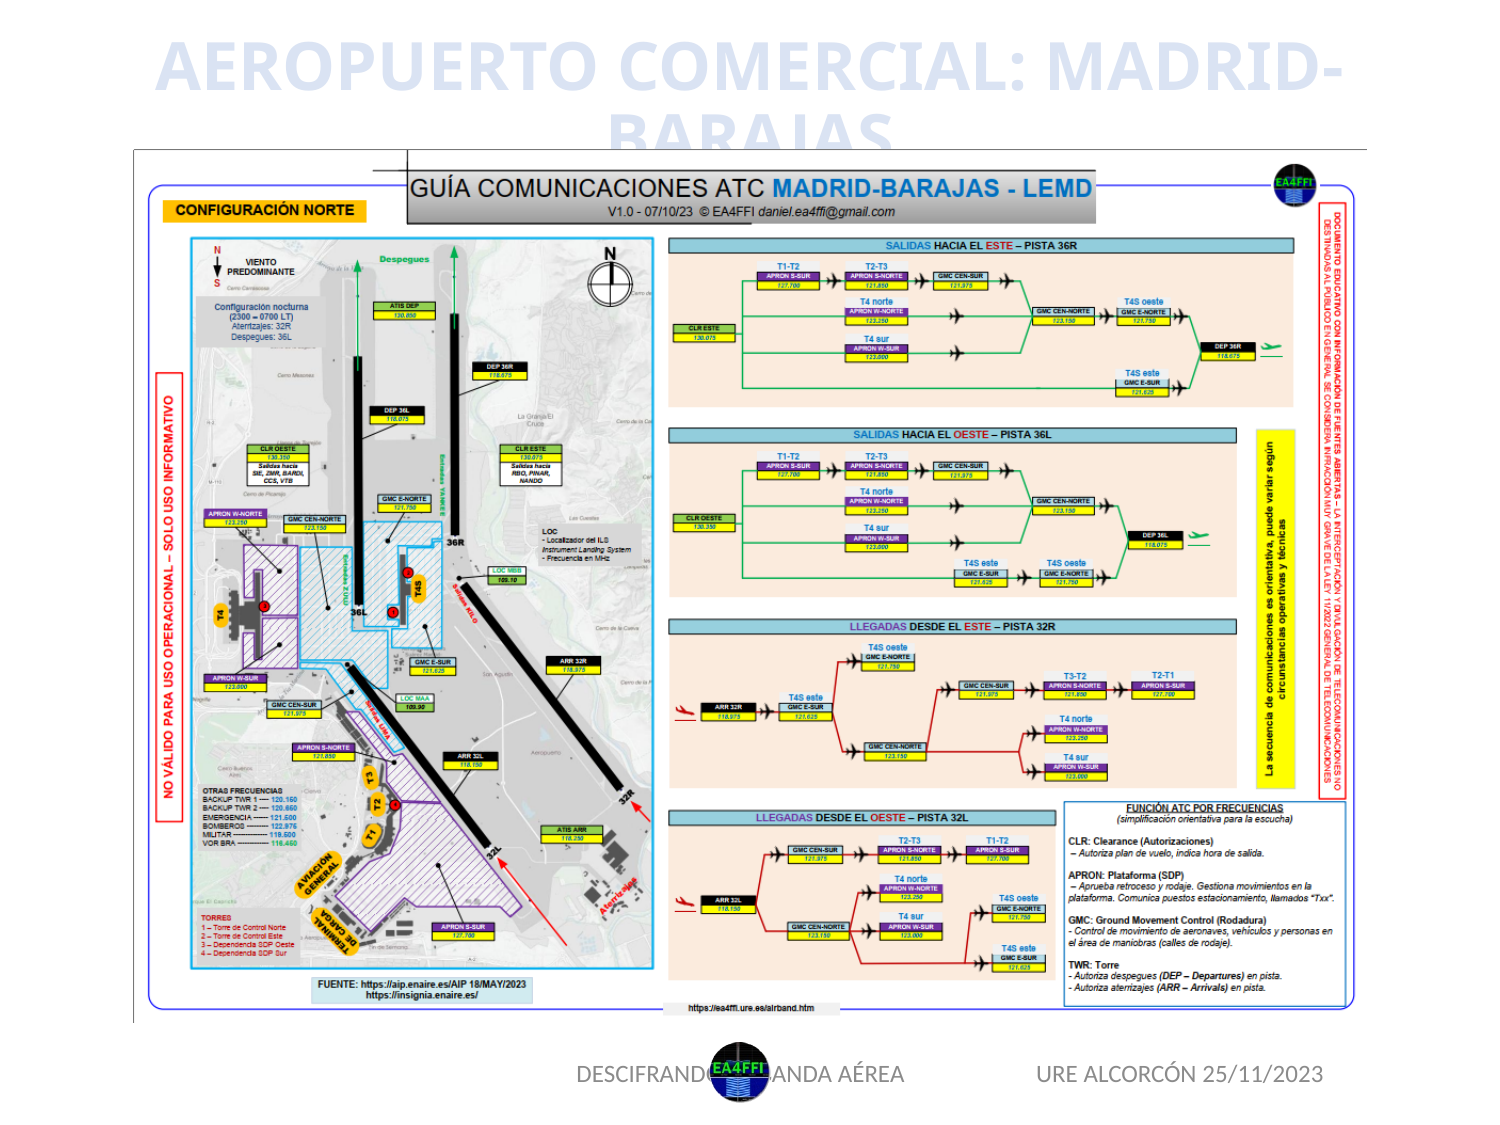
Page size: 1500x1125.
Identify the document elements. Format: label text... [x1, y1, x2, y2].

picture [133, 149, 1367, 1023]
footer DESCIFRANDO LA BANDA AÉREA URE ALCORCÓN 25/11/2023 [59, 1042, 689, 1103]
title AEROPUERTO COMERCIAL: MADRID-BARAJAS [103, 59, 1397, 150]
picture [689, 1042, 791, 1104]
footer DESCIFRANDO LA BANDA AÉREA URE ALCORCÓN 25/11/2023 [791, 1042, 1420, 1103]
